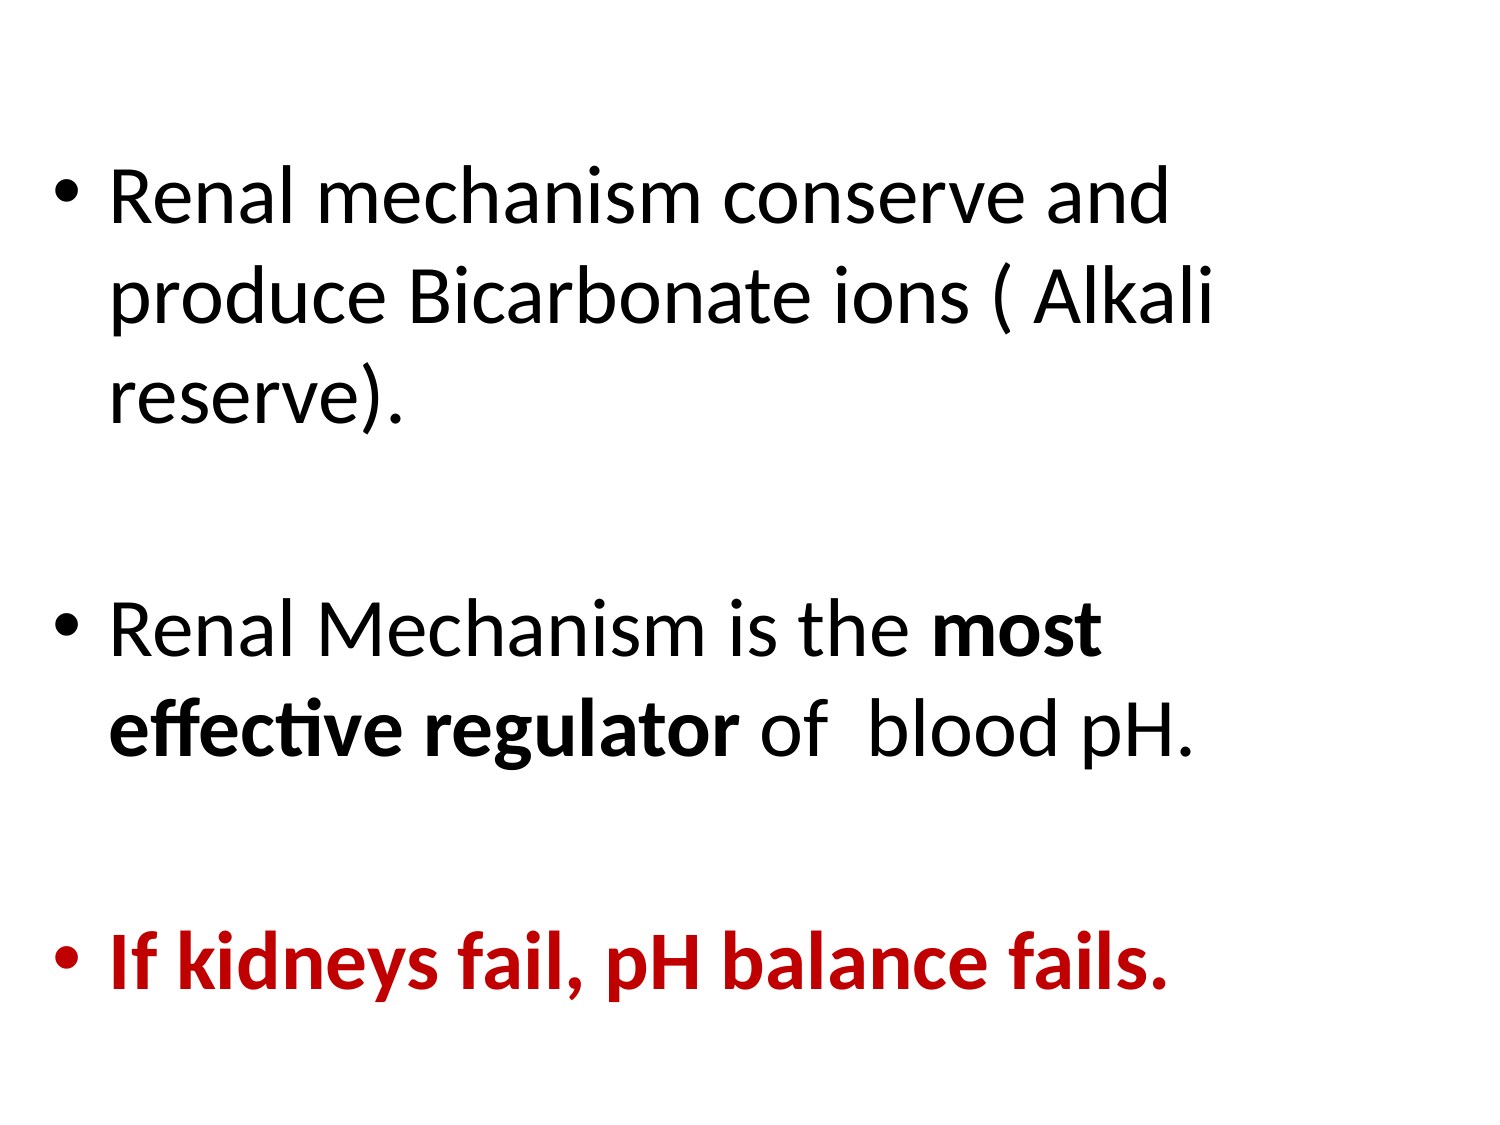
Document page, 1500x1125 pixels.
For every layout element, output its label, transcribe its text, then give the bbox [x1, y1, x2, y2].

list Renal mechanism conserve and produce Bicarbonate ions ( Alkali reserve). Renal Mechanism is the most effective regulator of blood pH. If kidneys fail, pH balance fails. [37, 132, 1425, 1013]
